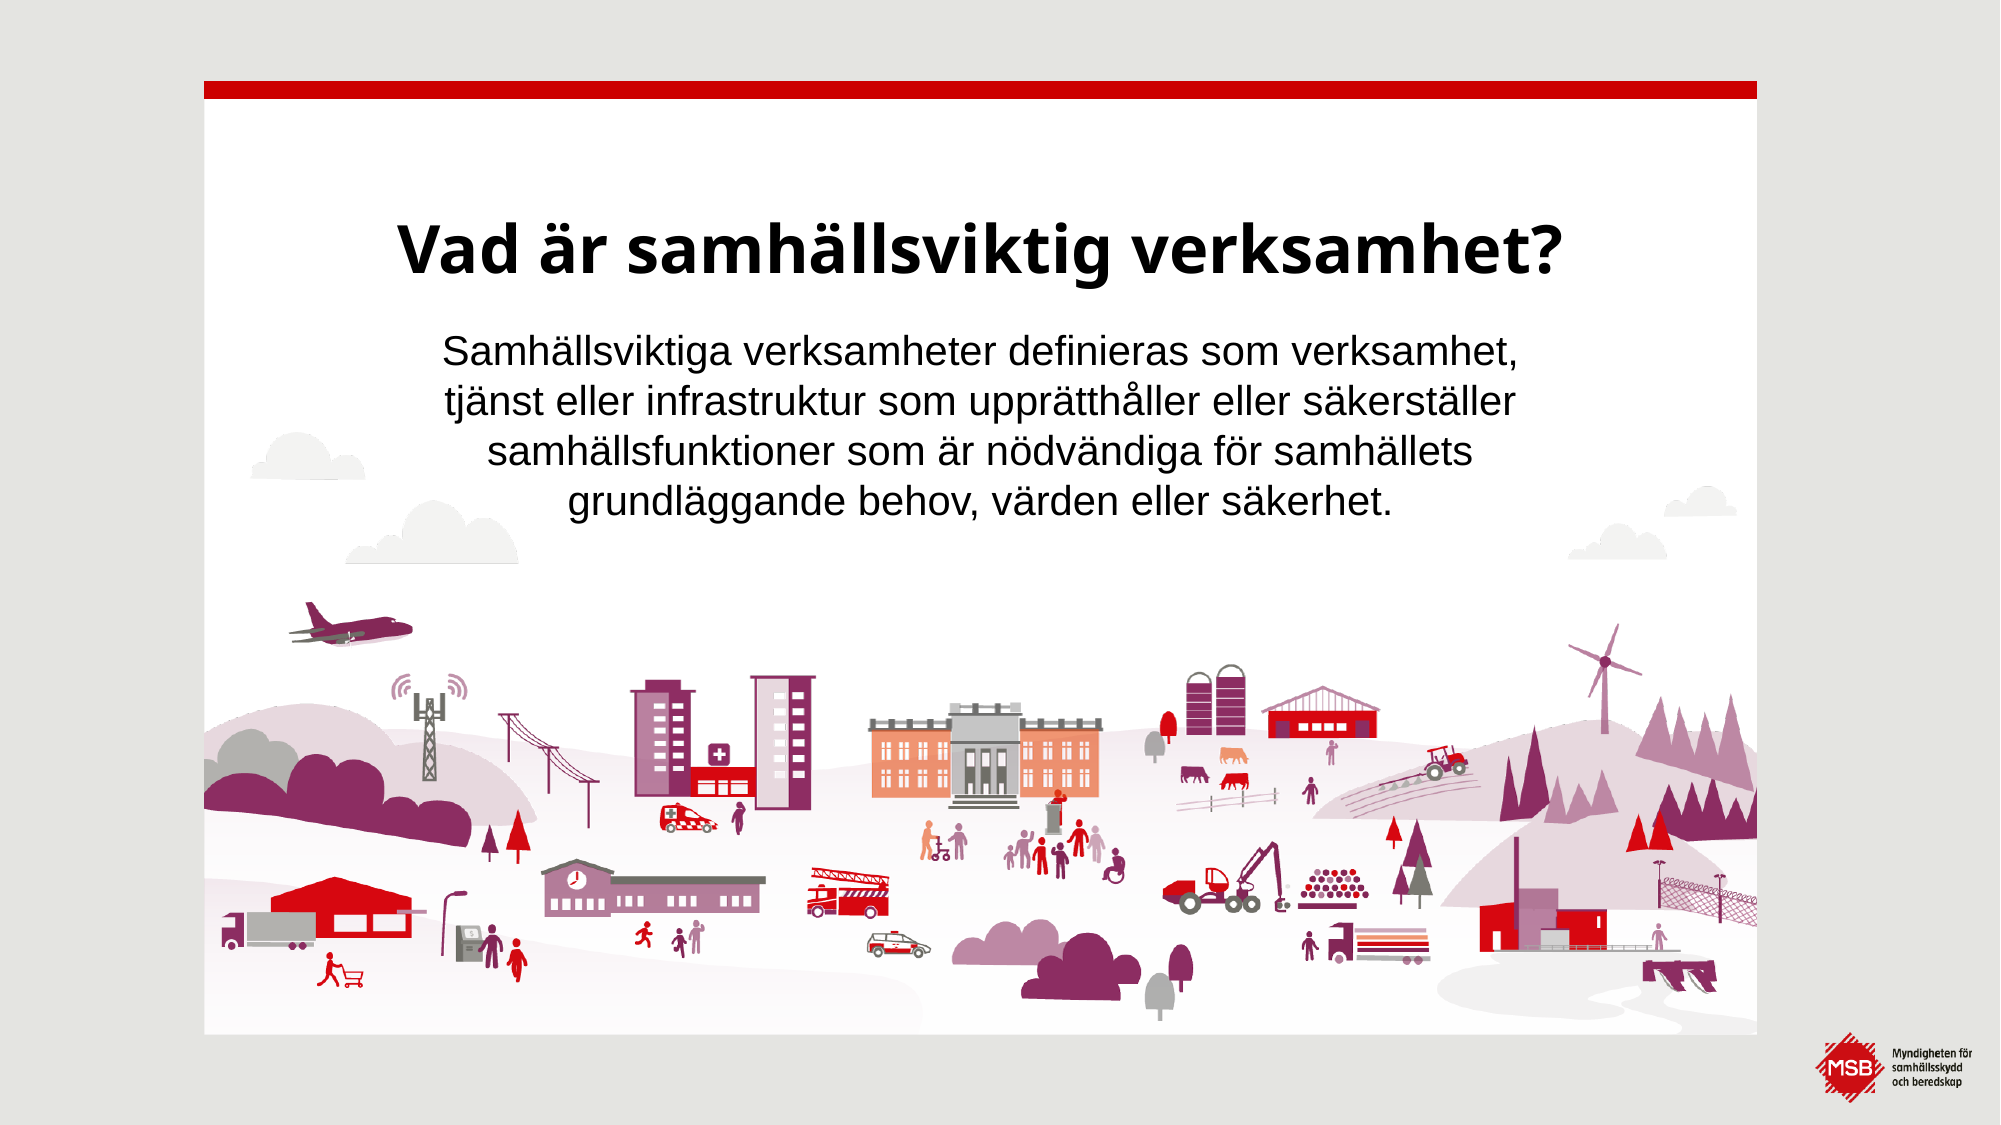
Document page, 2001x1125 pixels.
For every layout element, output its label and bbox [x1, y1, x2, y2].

picture [1815, 1032, 1972, 1103]
text_box [204, 90, 1757, 1035]
